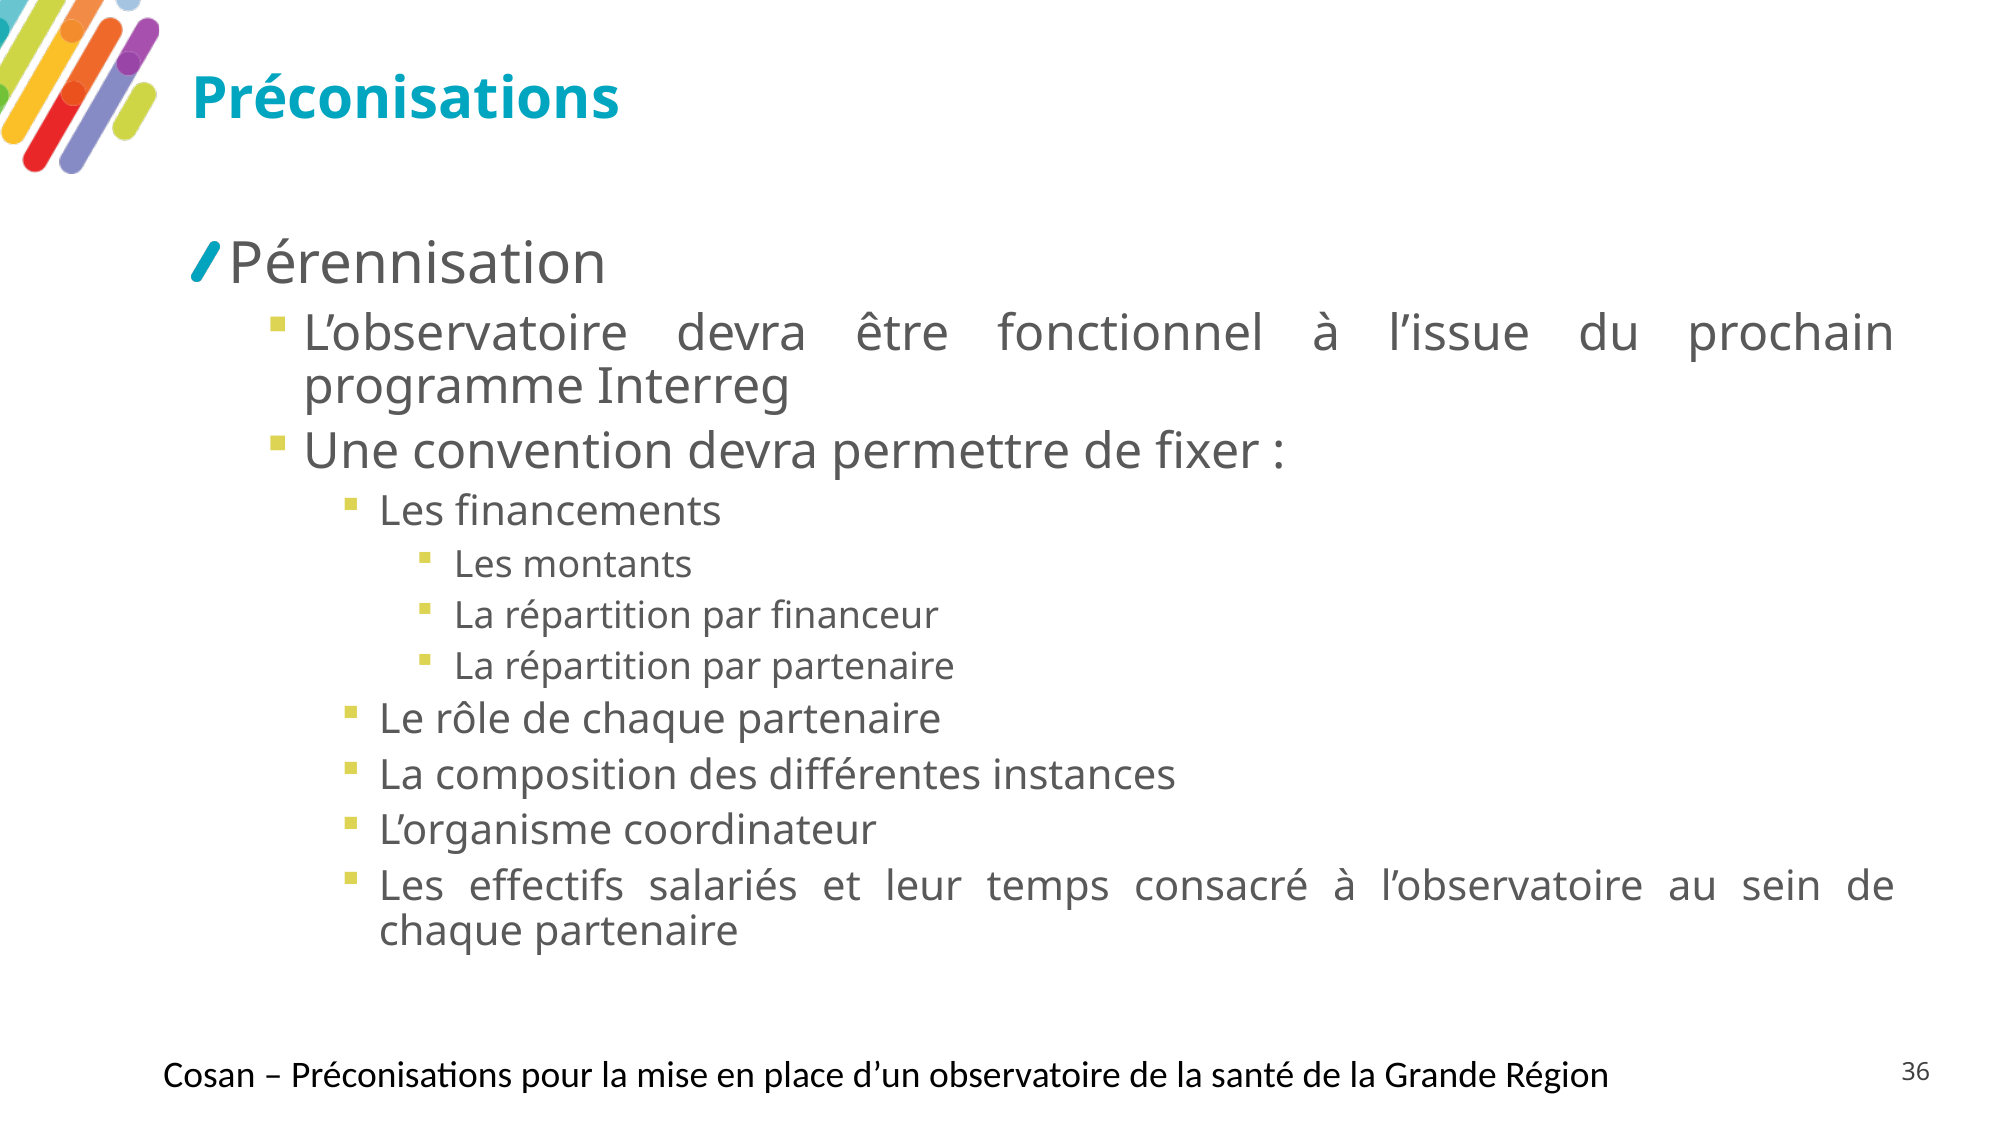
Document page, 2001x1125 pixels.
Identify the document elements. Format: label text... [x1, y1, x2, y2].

text_box Cosan – Préconisations pour la mise en place d’un observatoire de la santé de la Grande Région [148, 1042, 1787, 1103]
title Préconisations [176, 47, 1912, 152]
picture [0, 0, 160, 174]
list Pérennisation L’observatoire devra être fonctionnel à l’issue du prochain programme Interreg Une convention devra permettre de fixer : Les financements Les montants La répartition par financeur La répartition par partenaire Le rôle de chaque partenaire La composition des différentes instances L’organisme coordinateur Les effectifs salariés et leur temps consacré à l’observatoire au sein de chaque partenaire [176, 226, 1912, 1055]
slide_number 36 [1800, 1042, 1946, 1103]
picture [191, 241, 220, 282]
